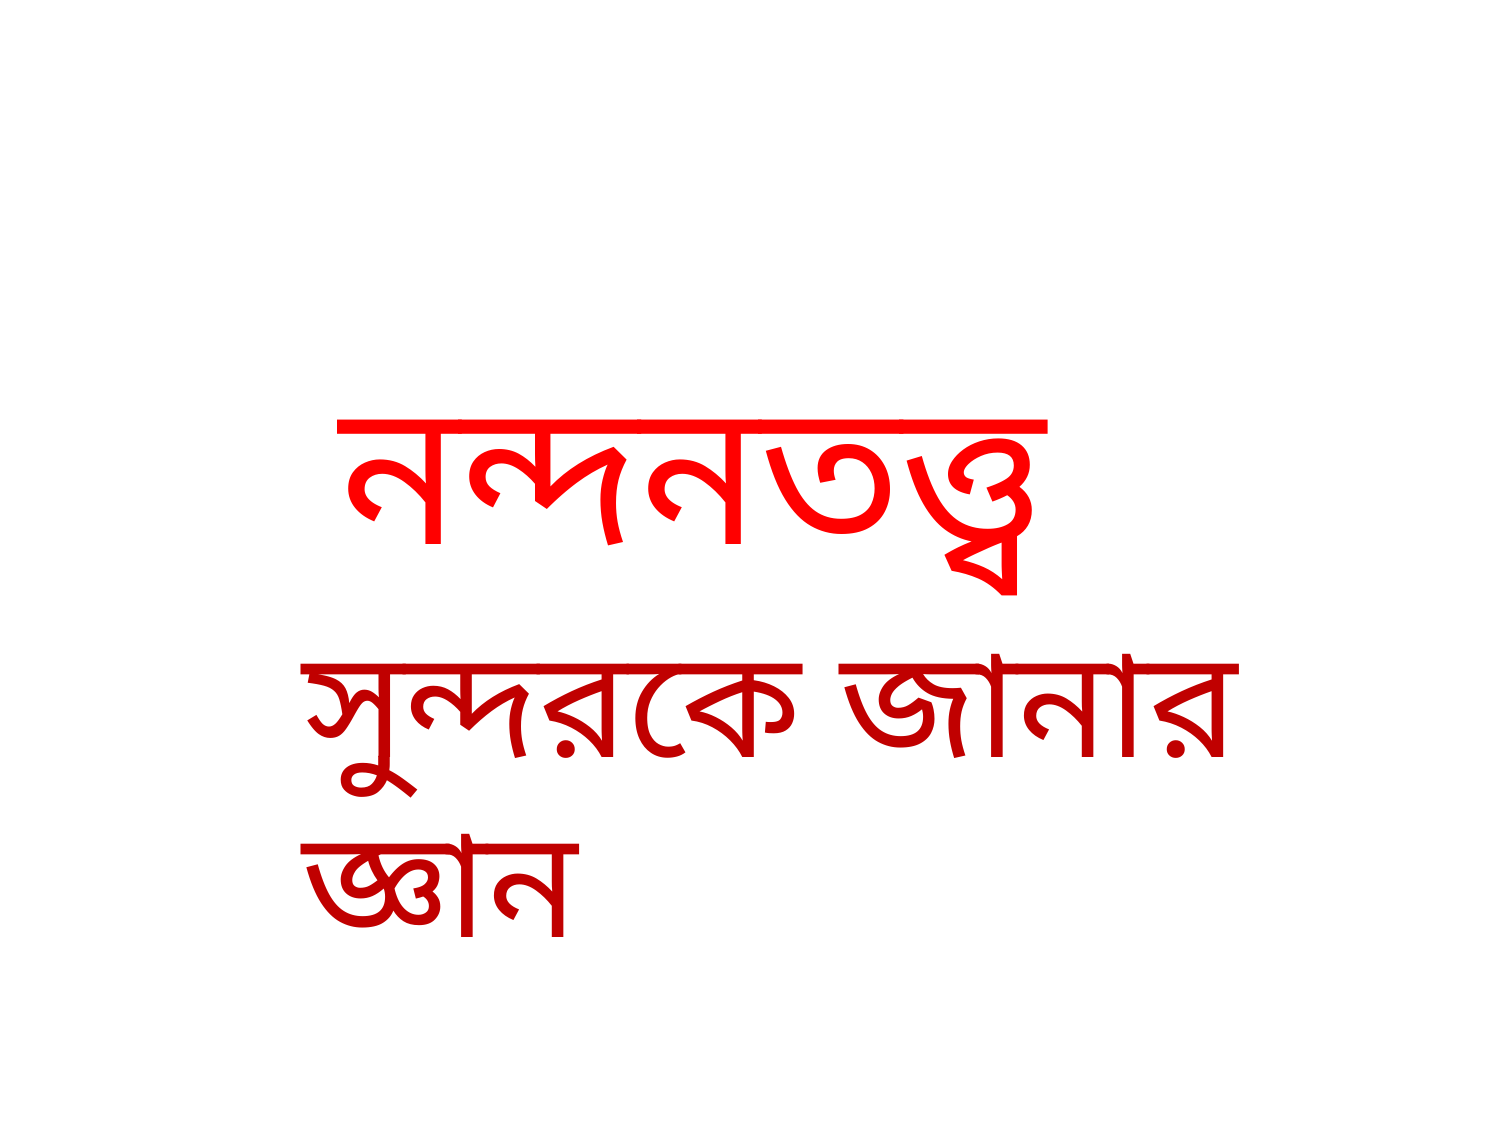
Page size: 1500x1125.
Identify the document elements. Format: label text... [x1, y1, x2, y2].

text_box সুন্দরকে জানার জ্ঞান [287, 599, 1350, 975]
text_box নন্দনতত্ত্ব [324, 337, 1175, 593]
